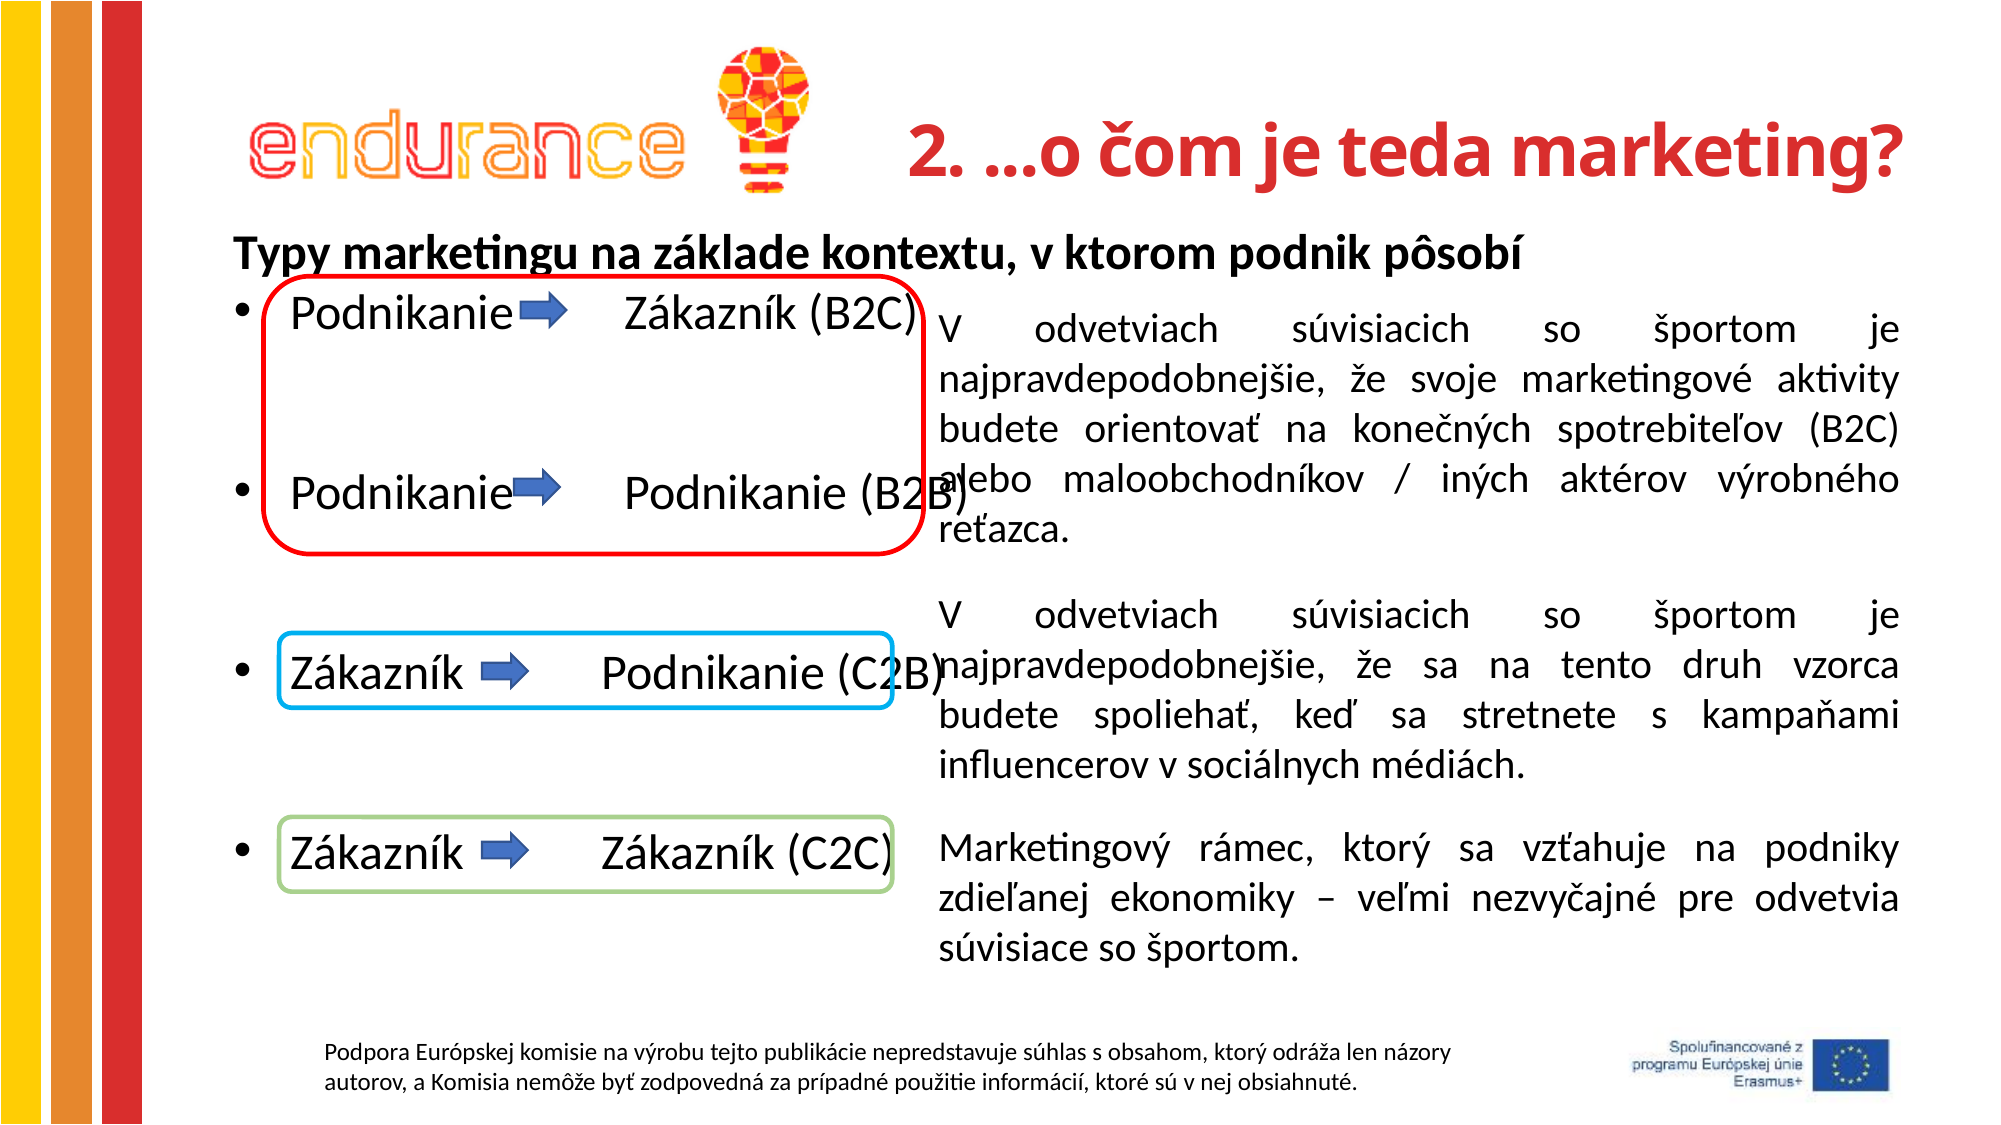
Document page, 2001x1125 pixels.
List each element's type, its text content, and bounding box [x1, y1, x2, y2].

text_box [309, 1027, 1901, 1105]
text_box [100, 0, 144, 1125]
text_box V odvetviach súvisiacich so športom je najpravdepodobnejšie, že svoje marketingové aktivity budete orientovať na konečných spotrebiteľov (B2C) alebo maloobchodníkov / iných aktérov výrobného reťazca. [923, 293, 1916, 559]
picture [218, 27, 845, 212]
text_box [0, 0, 43, 1125]
text_box [262, 275, 923, 556]
text_box [49, 0, 94, 1125]
text_box [278, 815, 894, 893]
text_box Marketingový rámec, ktorý sa vzťahuje na podniky zdieľanej ekonomiky – veľmi nezvyčajné pre odvetvia súvisiace so športom. [923, 812, 1916, 977]
text_box [278, 631, 894, 709]
text_box 2. ...o čom je teda marketing? [864, 90, 1948, 200]
text_box V odvetviach súvisiacich so športom je najpravdepodobnejšie, že sa na tento druh vzorca budete spoliehať, keď sa stretnete s kampaňami influencerov v sociálnych médiách. [923, 579, 1916, 795]
subtitle Typy marketingu na základe kontextu, v ktorom podnik pôsobí Podnikanie Zákazník (B2C) Podnikanie Podnikanie (B2B) Zákazník Podnikanie (C2B) Zákazník Zákazník (C2C) [219, 211, 1817, 955]
